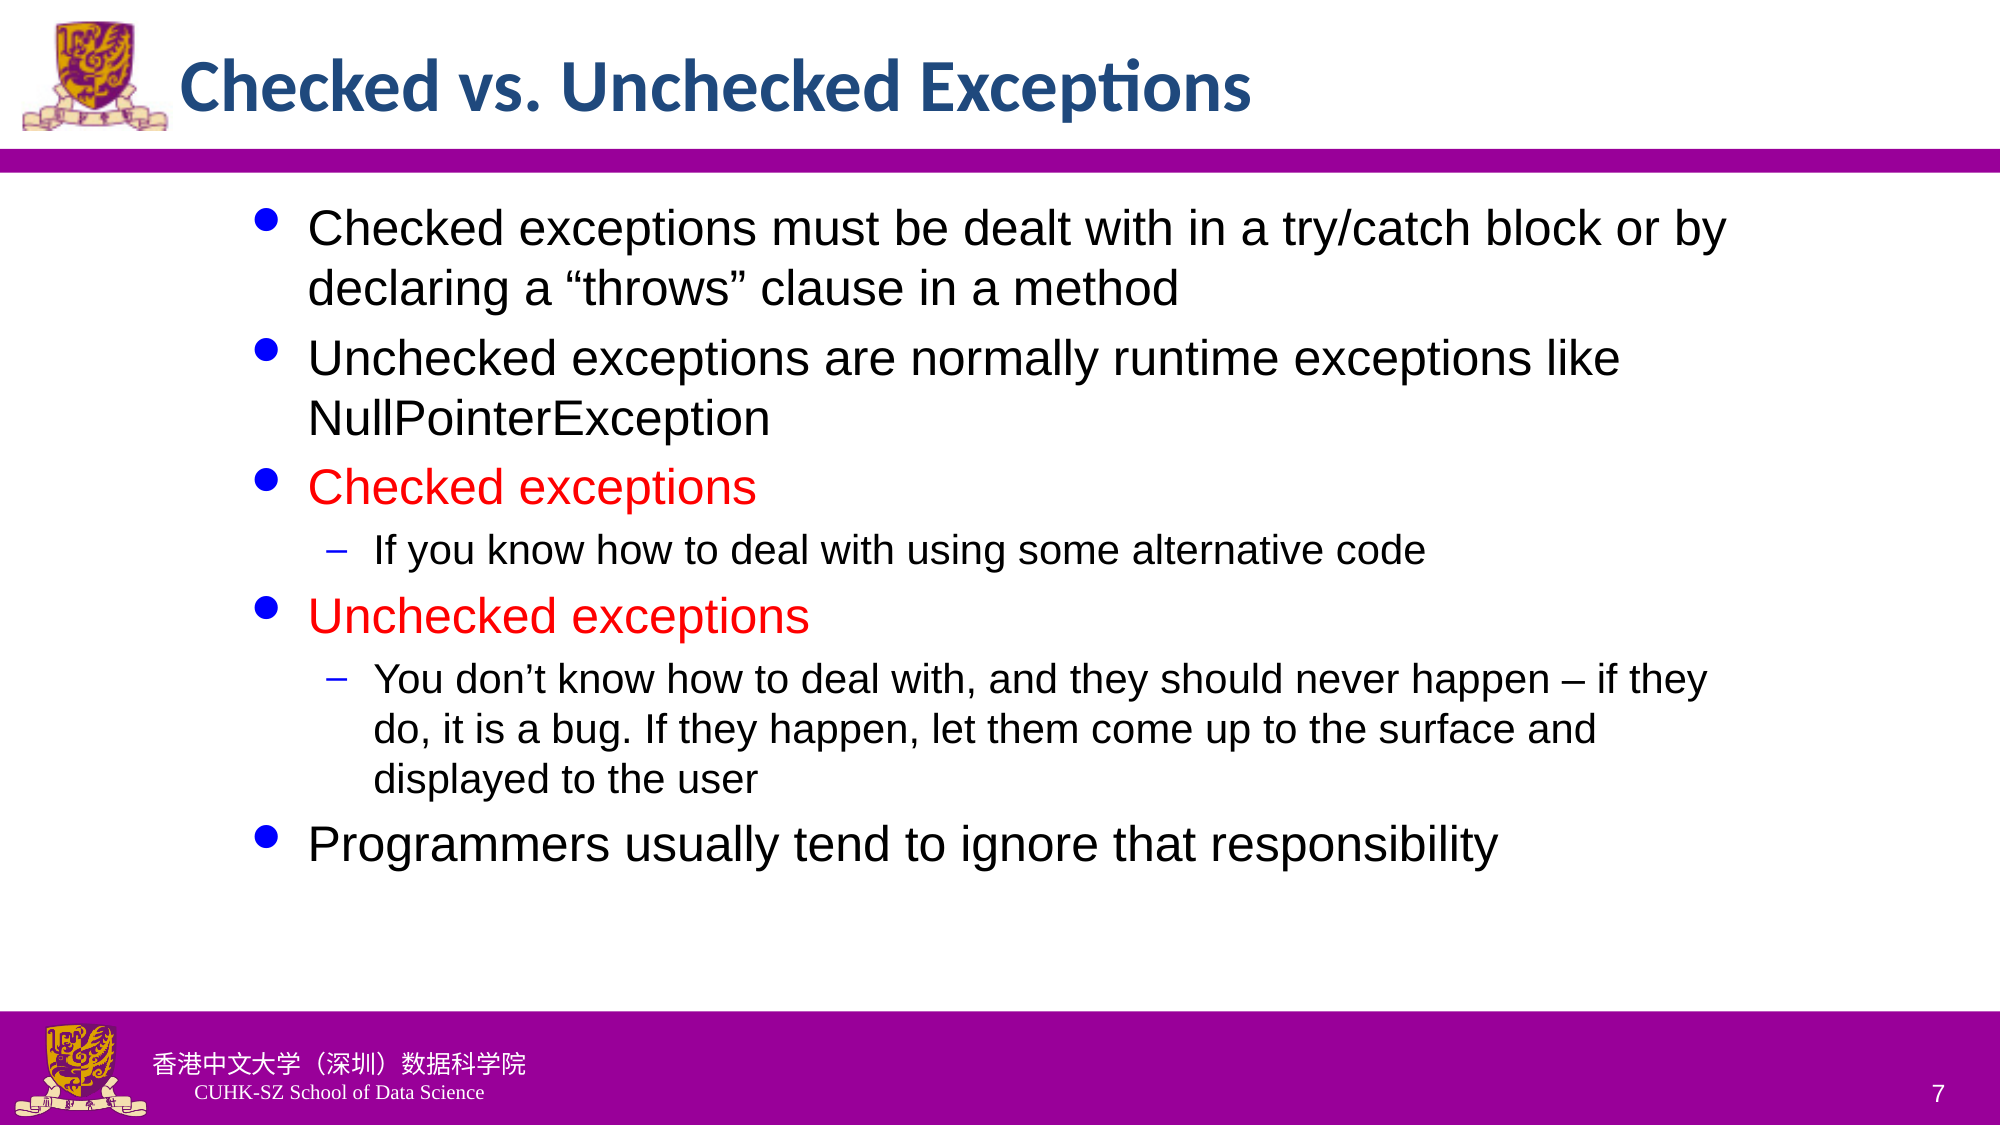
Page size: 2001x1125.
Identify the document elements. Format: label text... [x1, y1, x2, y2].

list Checked exceptions must be dealt with in a try/catch block or by declaring a “throws” clause in a method Unchecked exceptions are normally runtime exceptions like NullPointerException Checked exceptions If you know how to deal with using some alternative code Unchecked exceptions You don’t know how to deal with, and they should never happen – if they do, it is a bug. If they happen, let them come up to the surface and displayed to the user Programmers usually tend to ignore that responsibility [236, 187, 1755, 959]
picture [14, 1023, 149, 1117]
title Checked vs. Unchecked Exceptions [165, 29, 1669, 135]
slide_number 7 [1493, 1070, 1961, 1125]
picture [21, 20, 173, 131]
